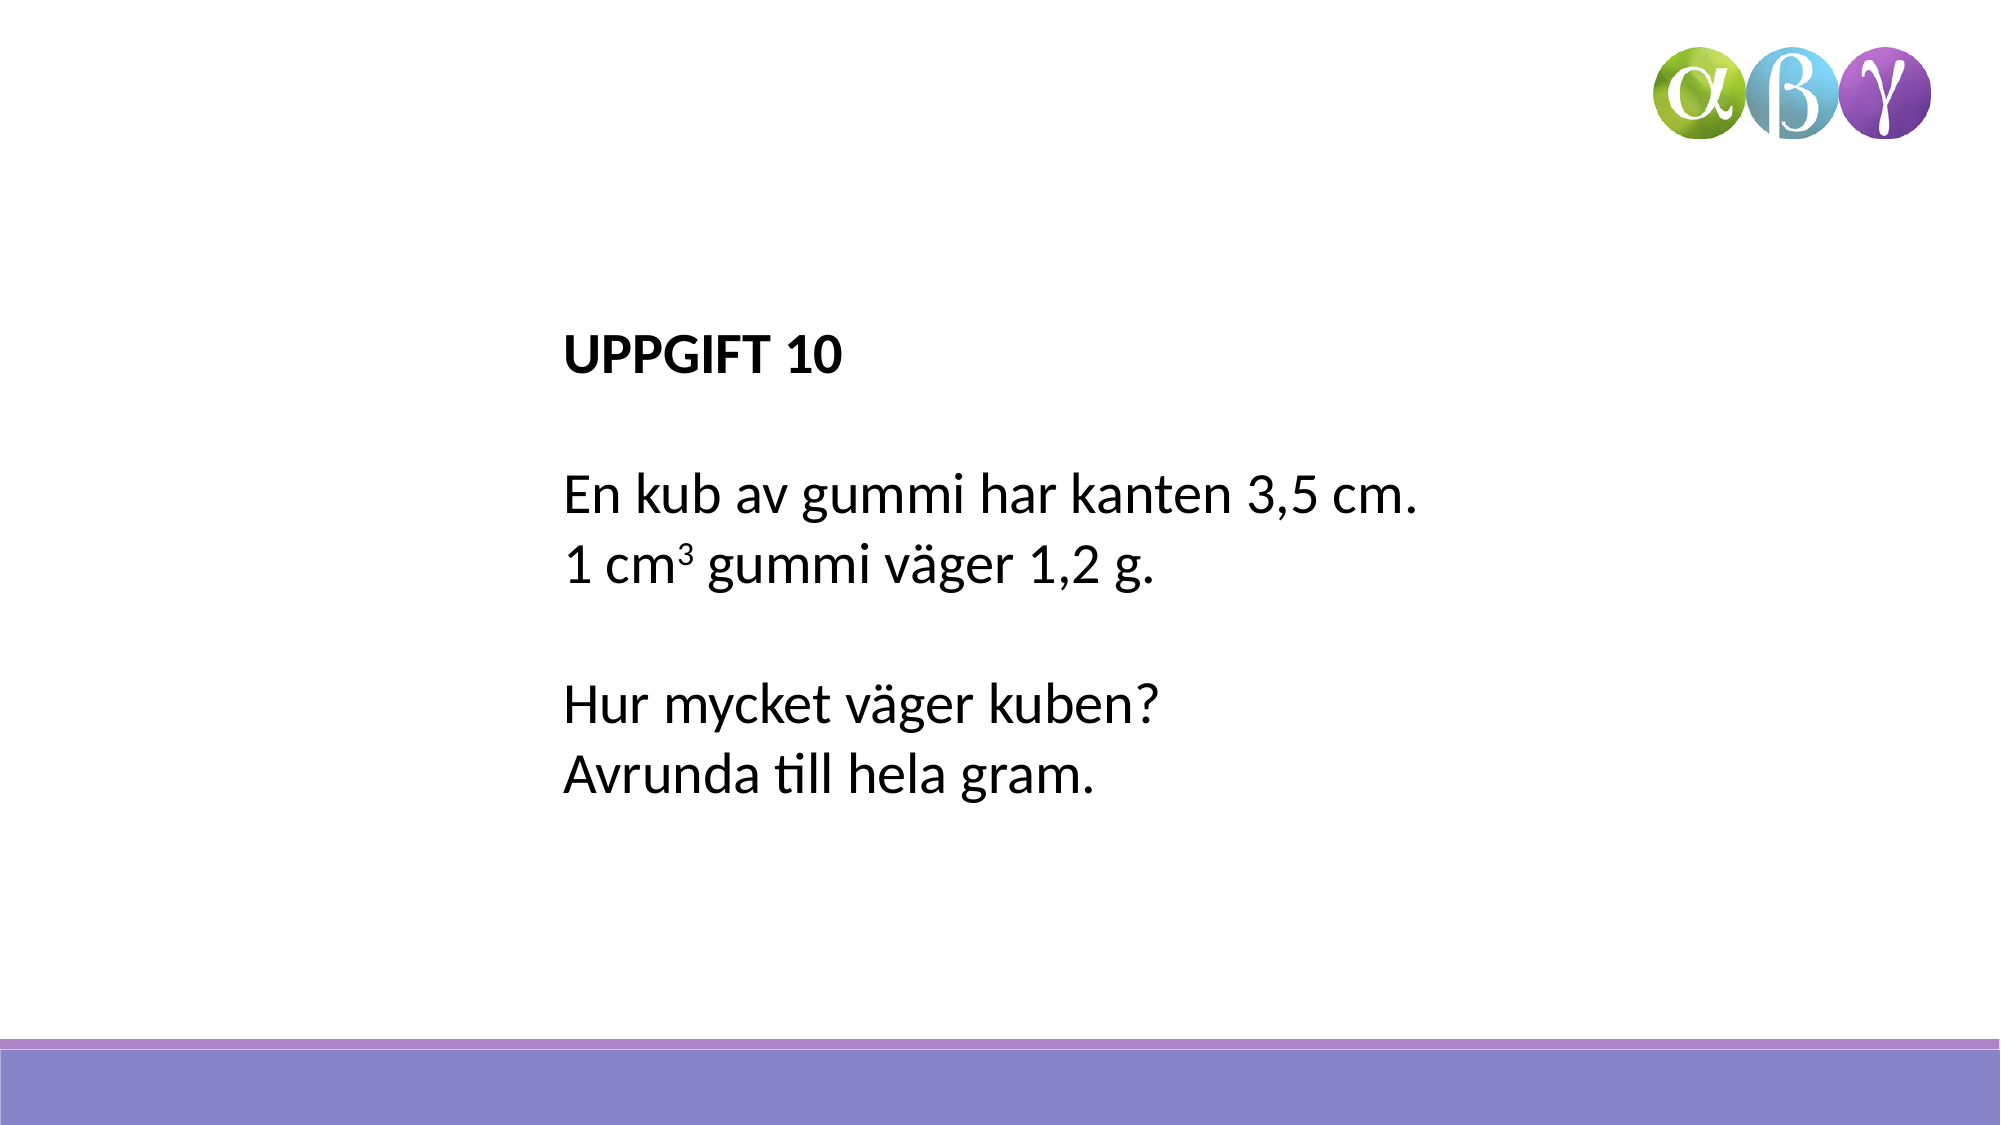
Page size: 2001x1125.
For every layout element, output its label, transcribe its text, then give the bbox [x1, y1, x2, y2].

text_box UPPGIFT 10 En kub av gummi har kanten 3,5 cm. 1 cm3 gummi väger 1,2 g. Hur mycket väger kuben? Avrunda till hela gram. [548, 307, 1452, 813]
picture [1652, 46, 1932, 140]
